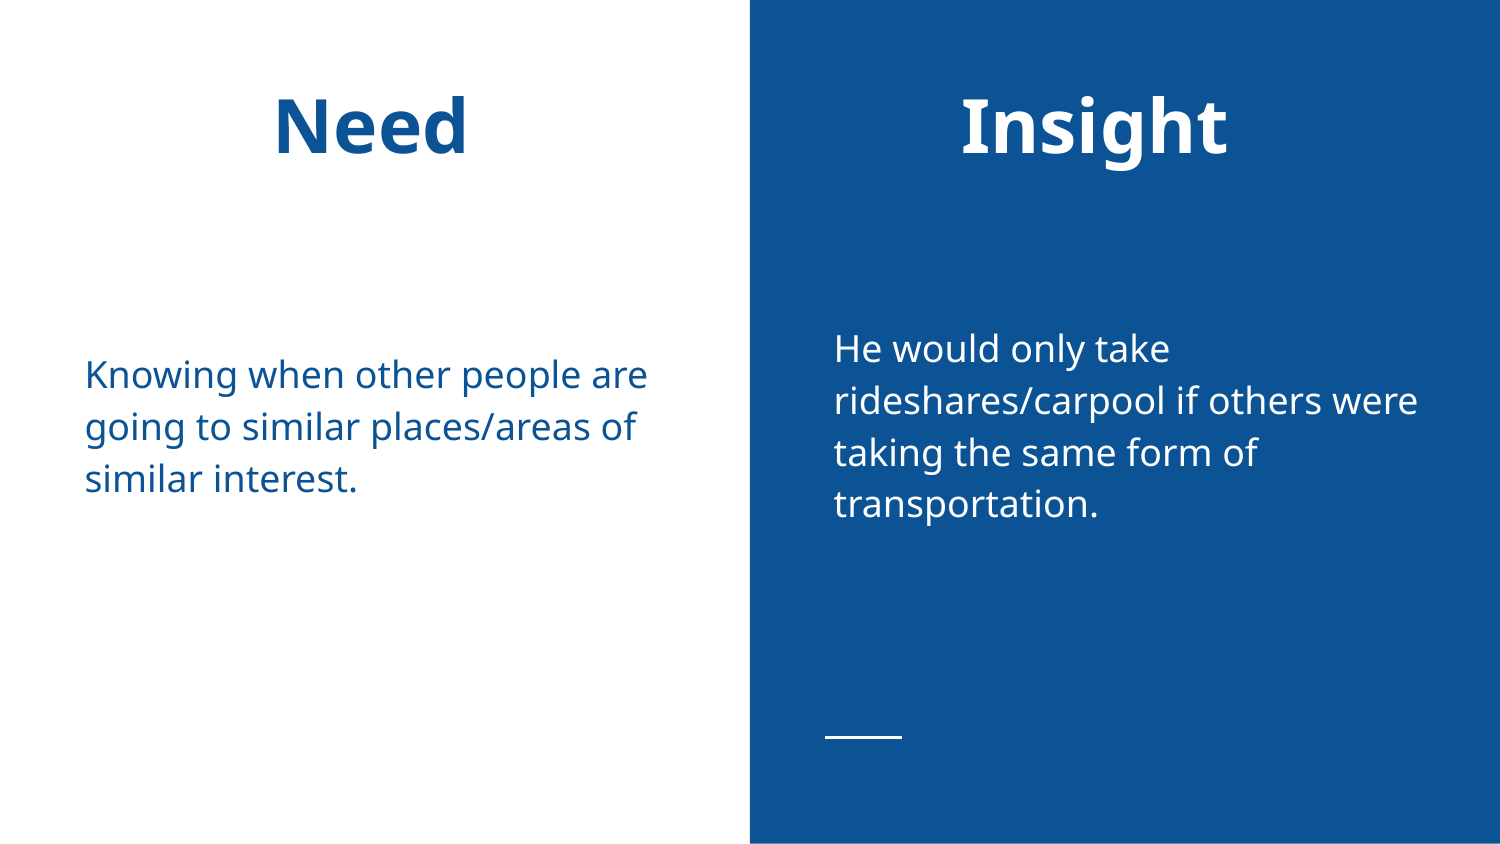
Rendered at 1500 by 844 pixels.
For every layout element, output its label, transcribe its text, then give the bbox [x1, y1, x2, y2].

title Insight [804, 53, 1387, 185]
list Knowing when other people are going to similar places/areas of similar interest. [69, 118, 699, 725]
title Need [80, 53, 663, 118]
list He would only take rideshares/carpool if others were taking the same form of transportation. [818, 118, 1449, 725]
